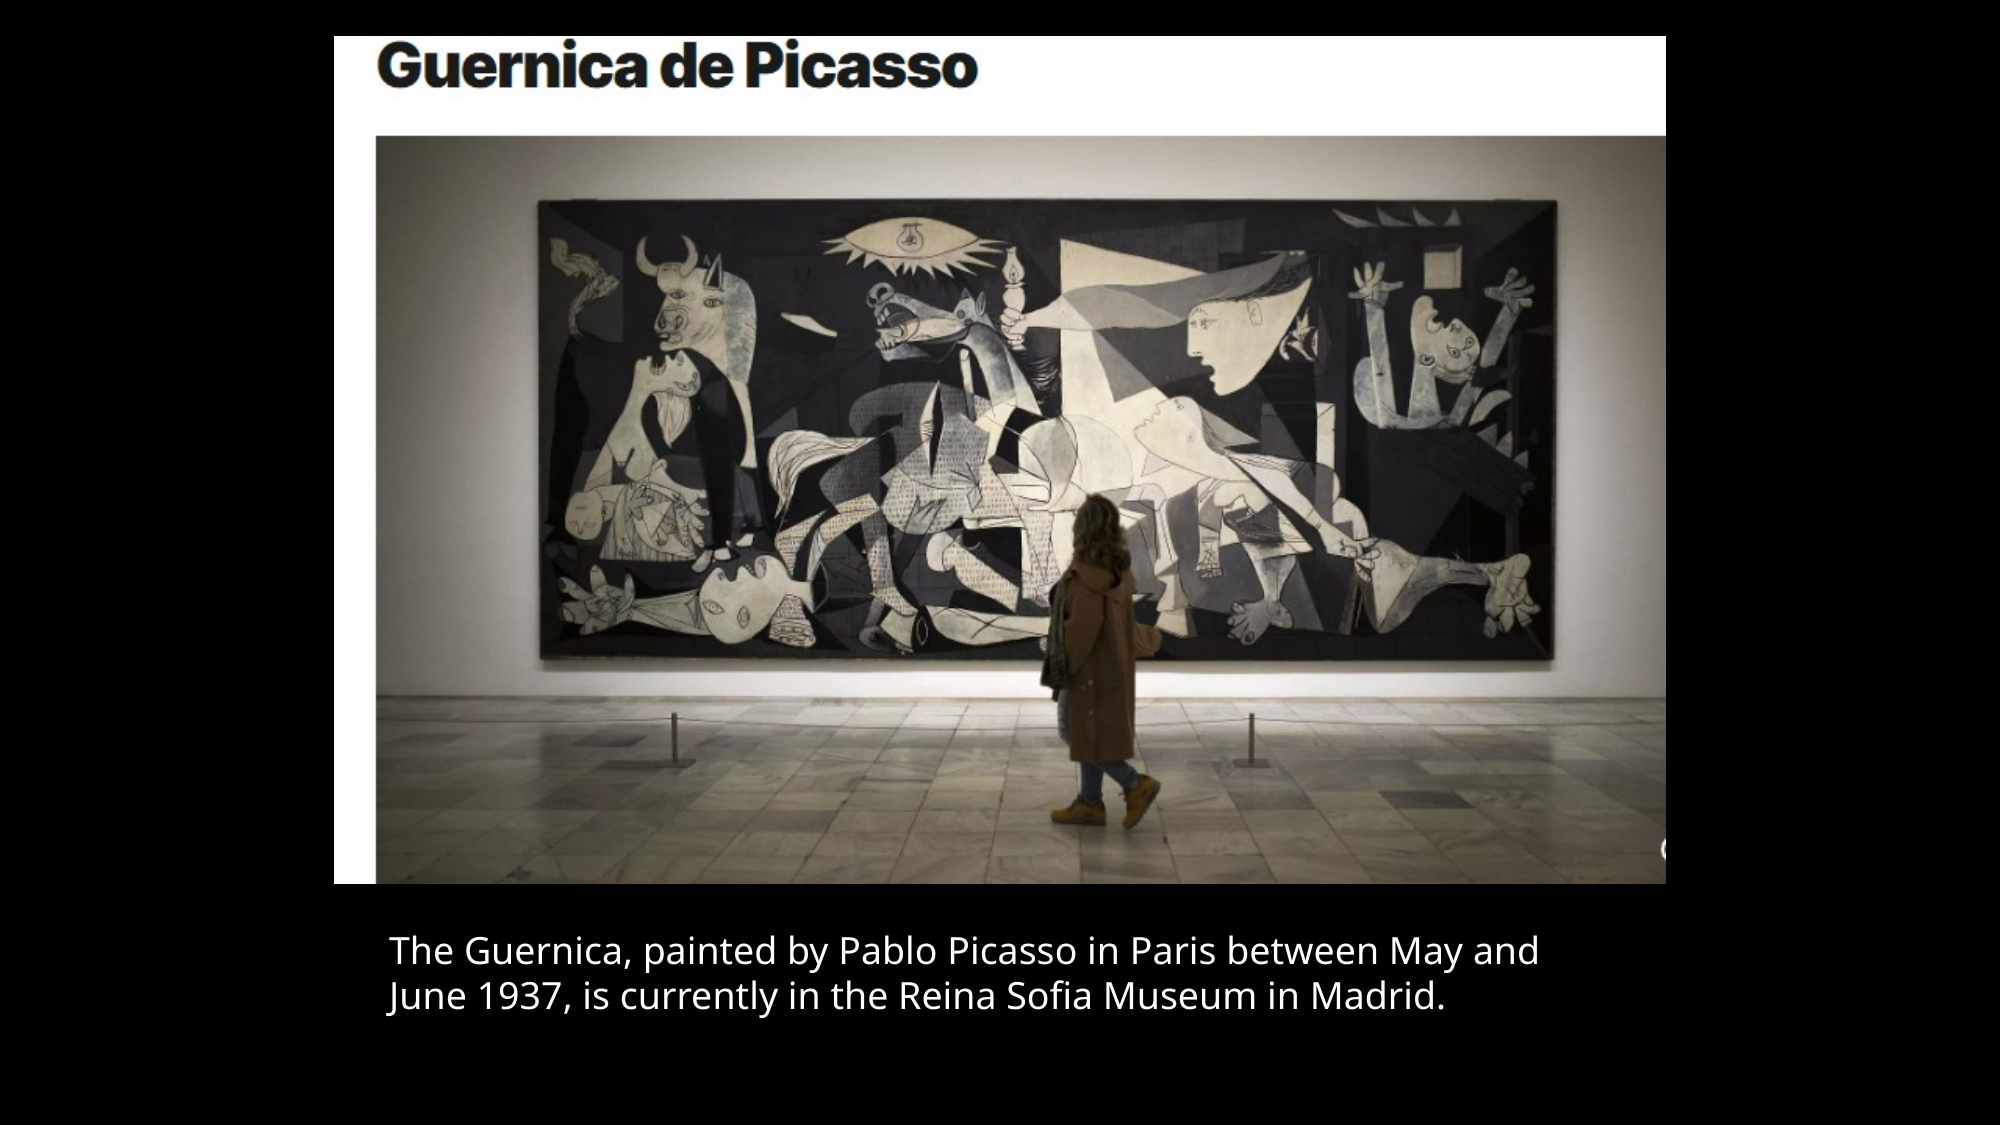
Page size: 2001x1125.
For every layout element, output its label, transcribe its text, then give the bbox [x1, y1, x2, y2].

picture [333, 35, 1667, 884]
text_box The Guernica, painted by Pablo Picasso in Paris between May and June 1937, is currently in the Reina Sofia Museum in Madrid. [374, 919, 1626, 1025]
